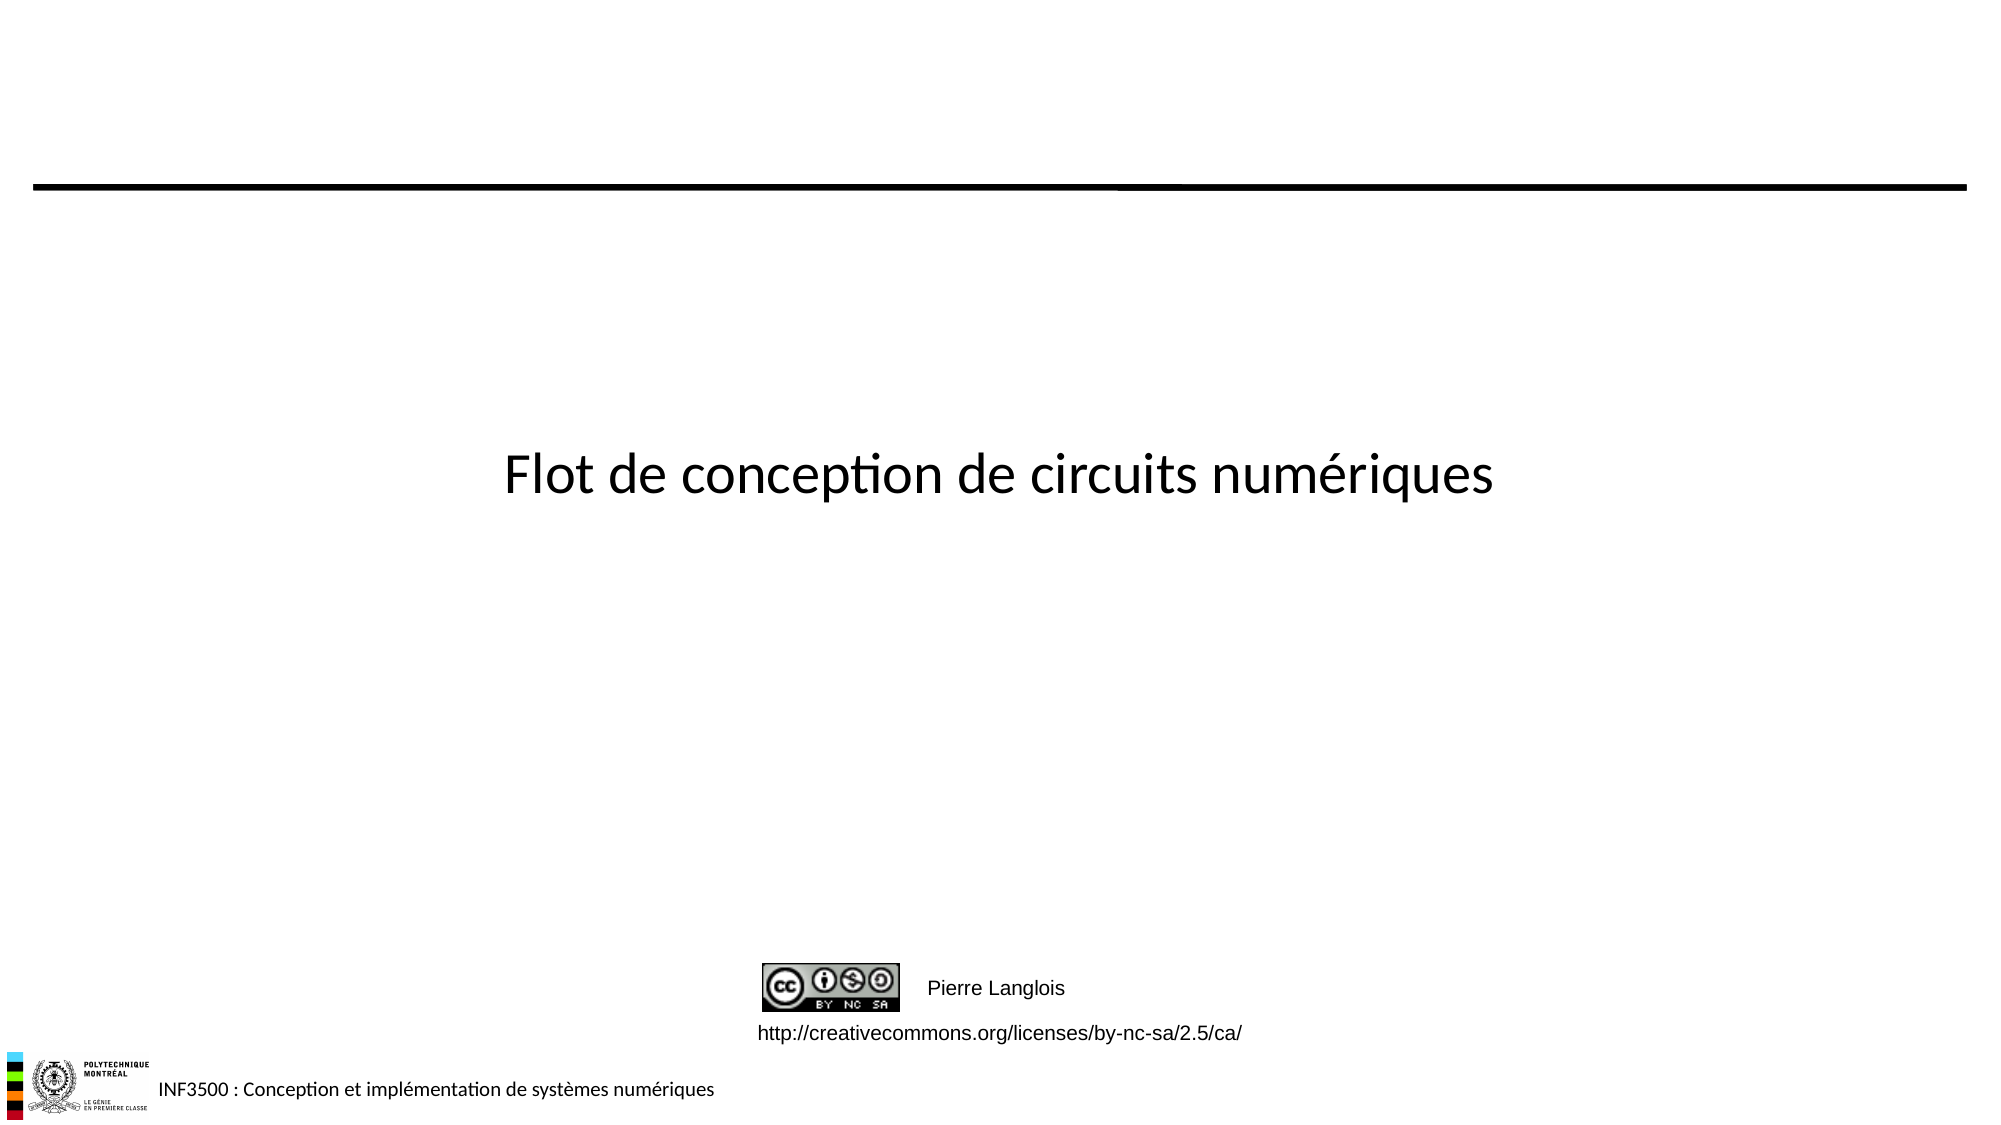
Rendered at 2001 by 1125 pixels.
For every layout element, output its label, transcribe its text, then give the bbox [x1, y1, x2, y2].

title Flot de conception de circuits numériques [149, 349, 1851, 591]
picture [762, 963, 900, 1012]
picture [7, 1052, 149, 1120]
